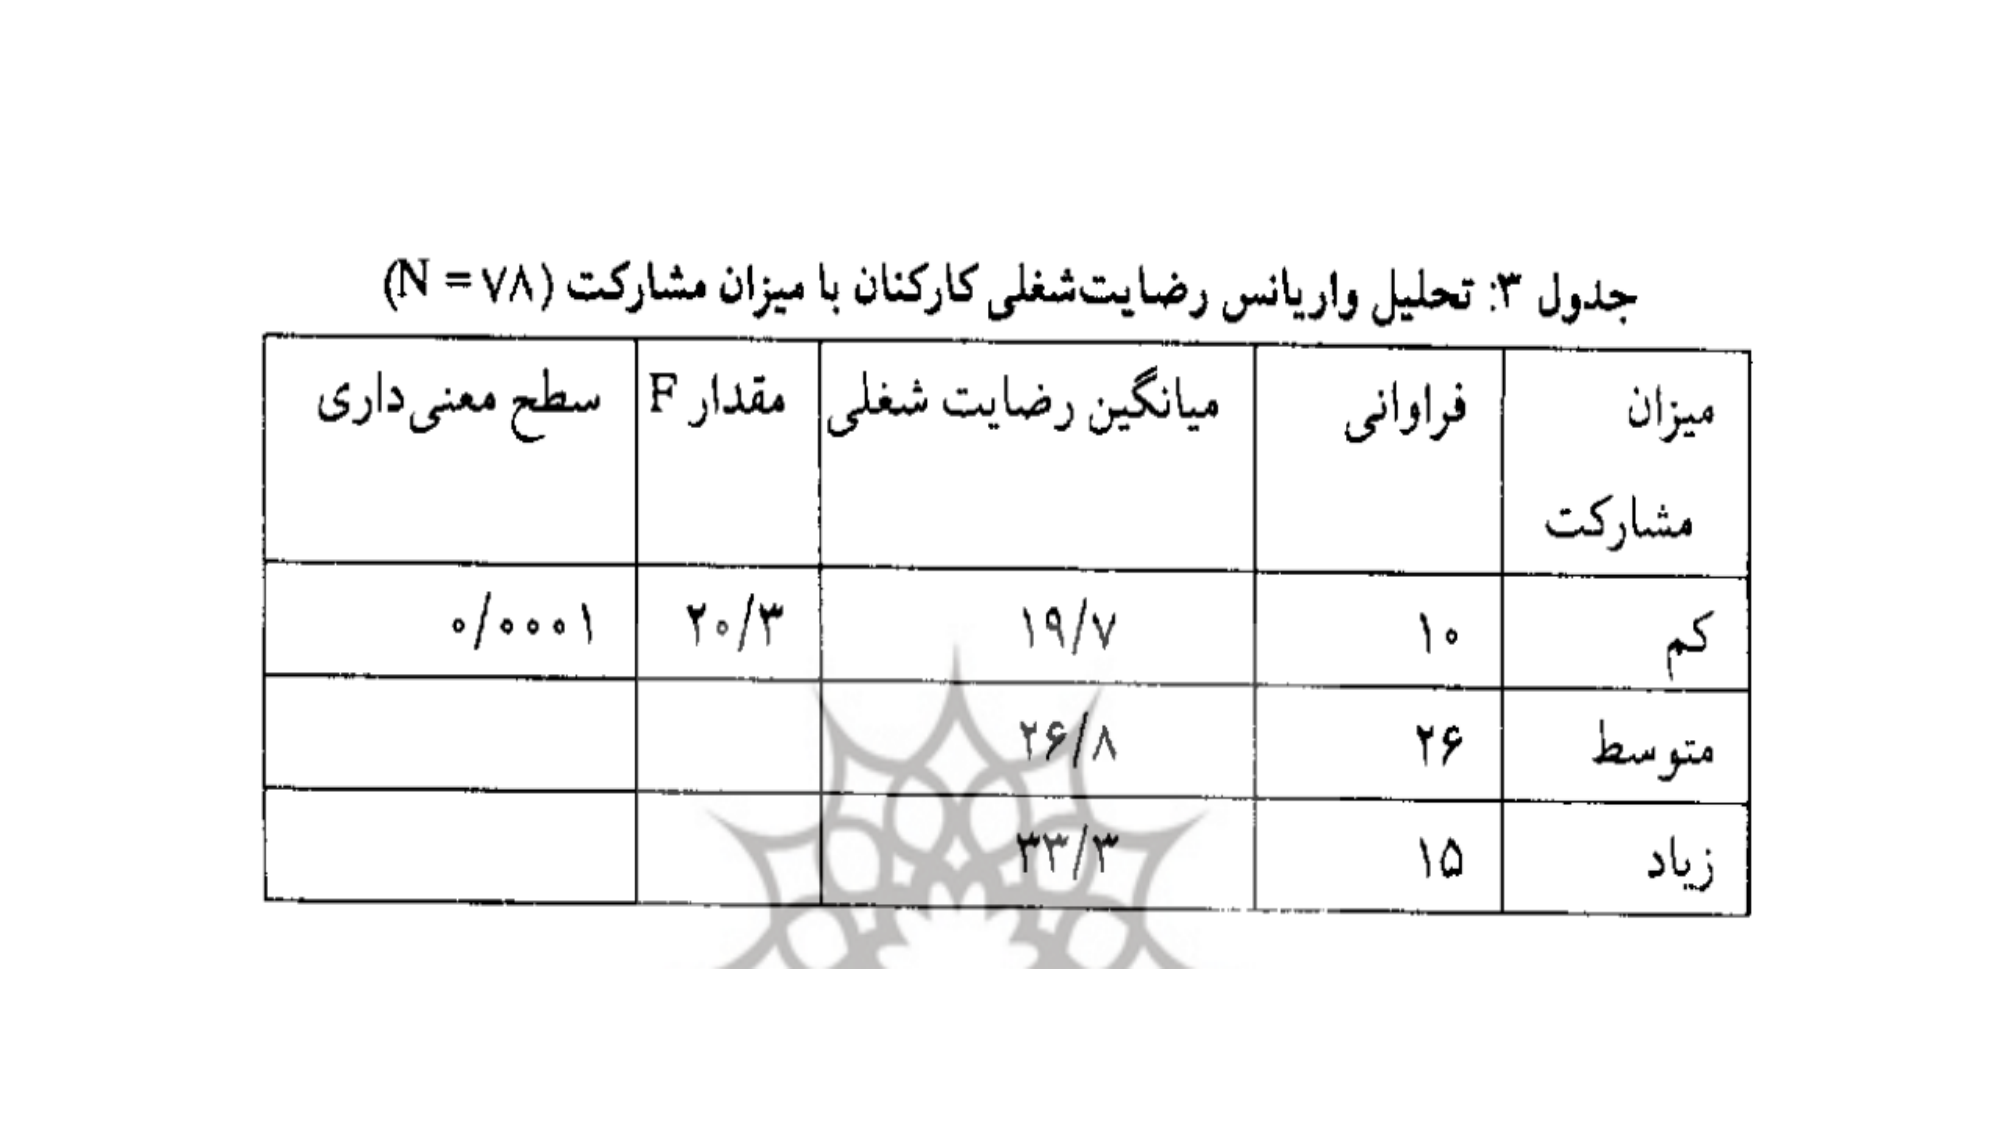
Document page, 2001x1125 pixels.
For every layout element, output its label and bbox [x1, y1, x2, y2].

list [235, 215, 1764, 969]
